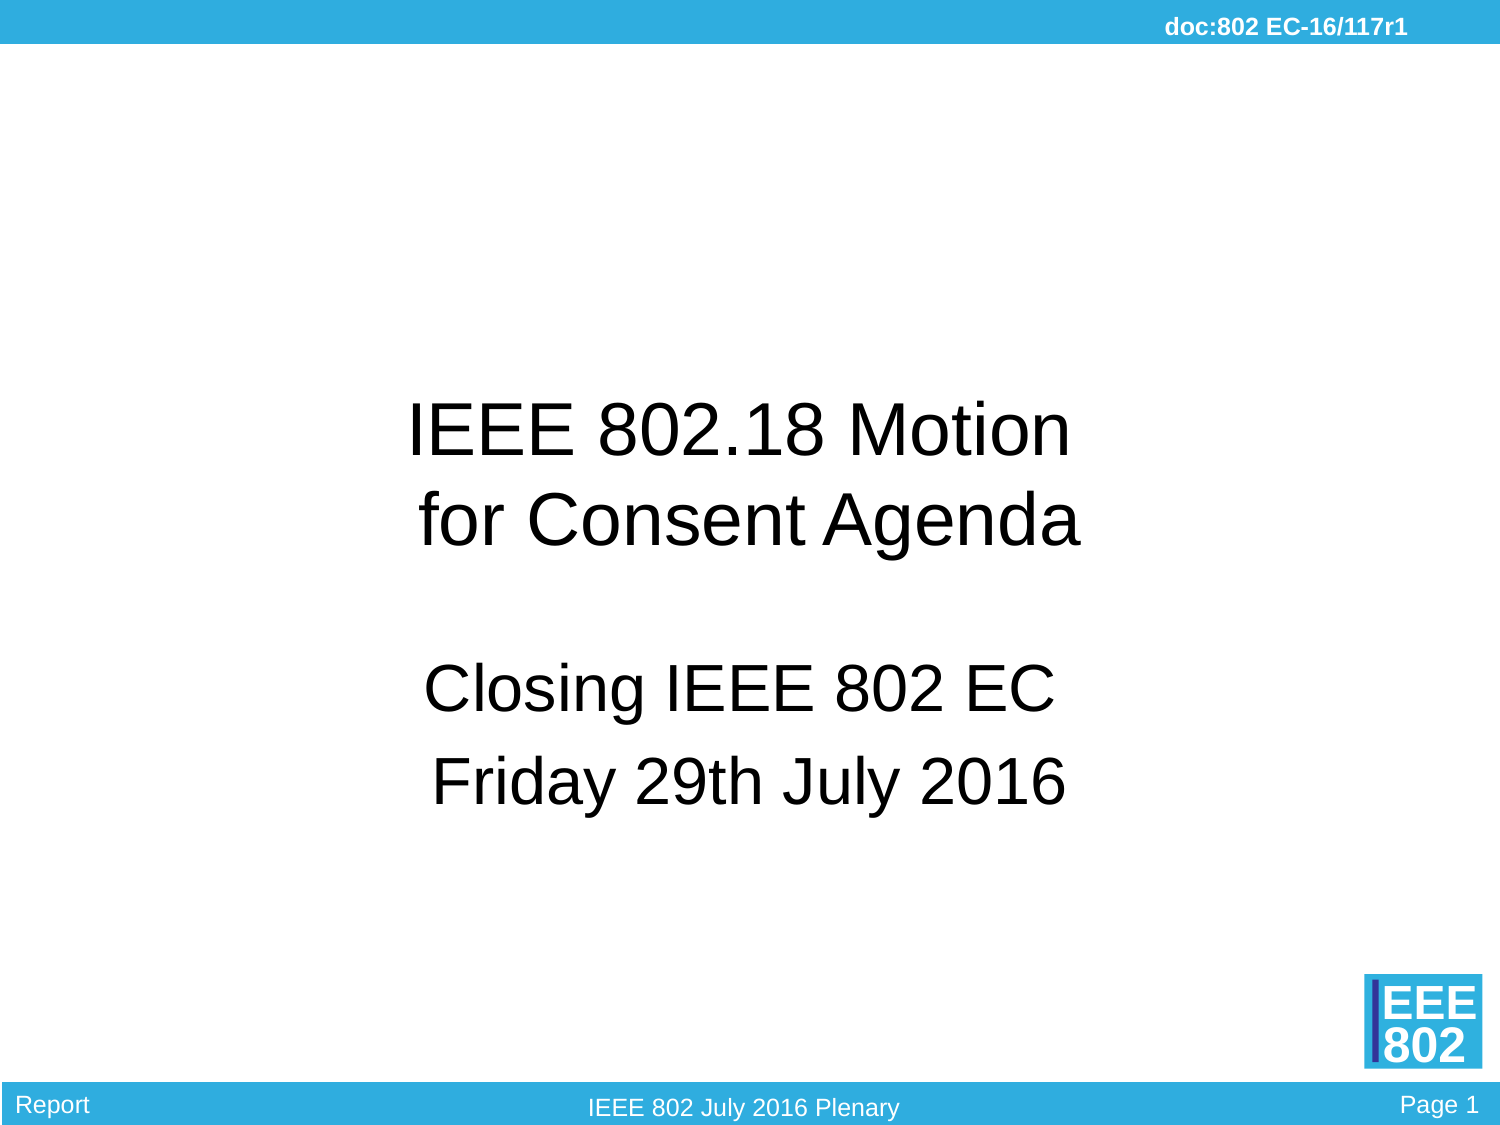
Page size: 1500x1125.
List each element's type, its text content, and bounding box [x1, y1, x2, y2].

title IEEE 802.18 Motion for Consent Agenda [112, 349, 1388, 591]
subtitle Closing IEEE 802 EC Friday 29th July 2016 [225, 637, 1275, 925]
